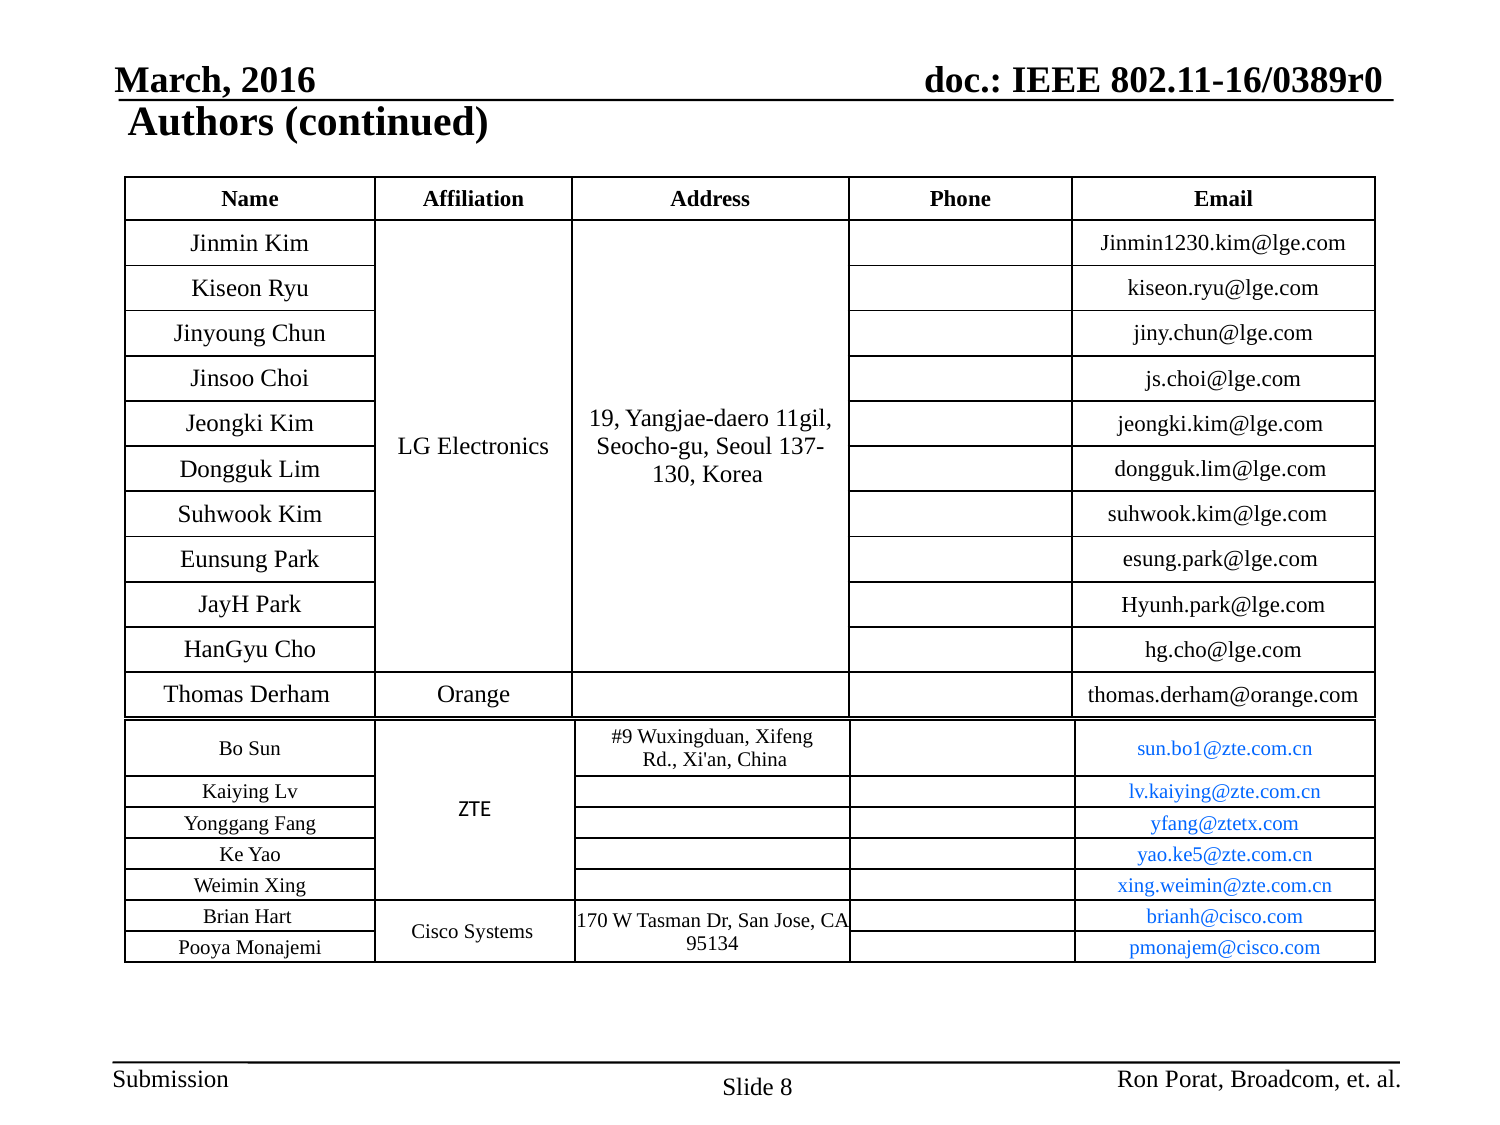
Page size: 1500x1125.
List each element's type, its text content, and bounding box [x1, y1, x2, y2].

table_cell Suhwook Kim [126, 492, 374, 536]
table_cell [850, 492, 1071, 536]
table_cell [576, 839, 849, 868]
table_cell [576, 777, 849, 806]
table_cell [850, 357, 1071, 400]
table_cell [850, 583, 1071, 626]
table_cell js.choi@lge.com [1073, 357, 1374, 400]
table_cell LG Electronics [376, 221, 571, 671]
table_cell hg.cho@lge.com [1073, 628, 1374, 671]
table_cell thomas.derham@orange.com [1073, 673, 1374, 716]
table_header ZTE [376, 721, 574, 899]
table_cell [850, 537, 1071, 581]
table_header Email [1073, 178, 1374, 219]
table_cell [850, 447, 1071, 490]
table_header Affiliation [376, 178, 571, 219]
table_cell Jinmin1230.kim@lge.com [1073, 221, 1374, 265]
table_header #9 Wuxingduan, Xifeng Rd., Xi'an, China [576, 721, 849, 775]
table_cell [851, 932, 1074, 961]
table_cell jeongki.kim@lge.com [1073, 402, 1374, 445]
table_cell xing.weimin@zte.com.cn [1076, 870, 1374, 899]
table_cell jiny.chun@lge.com [1073, 311, 1374, 355]
table_cell Hyunh.park@lge.com [1073, 583, 1374, 626]
table_cell [576, 870, 849, 899]
table_cell Jeongki Kim [126, 402, 374, 445]
table_cell [576, 808, 849, 837]
table_cell [850, 311, 1071, 355]
table_cell [850, 402, 1071, 445]
table_header Bo Sun [126, 721, 374, 775]
table_cell kiseon.ryu@lge.com [1073, 266, 1374, 310]
table_cell Kaiying Lv [126, 777, 374, 806]
table_cell yfang@ztetx.com [1076, 808, 1374, 837]
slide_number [114, 54, 318, 99]
table_cell dongguk.lim@lge.com [1073, 447, 1374, 490]
table_header Address [573, 178, 848, 219]
table_cell Kiseon Ryu [126, 266, 374, 310]
table_cell Jinsoo Choi [126, 357, 374, 400]
table_cell Cisco Systems [376, 901, 574, 961]
table_cell brianh@cisco.com [1076, 901, 1374, 930]
table_header sun.bo1@zte.com.cn [1076, 721, 1374, 775]
table_cell Jinmin Kim [126, 221, 374, 265]
table_cell pmonajem@cisco.com [1076, 932, 1374, 961]
table_cell [850, 673, 1071, 716]
table_cell [850, 266, 1071, 310]
table_cell [851, 777, 1074, 806]
table_cell [850, 628, 1071, 671]
table_cell Orange [376, 673, 571, 716]
table_cell suhwook.kim@lge.com [1073, 492, 1374, 536]
table_cell 170 W Tasman Dr, San Jose, CA 95134 [576, 901, 849, 961]
table_cell lv.kaiying@zte.com.cn [1076, 777, 1374, 806]
slide_number Slide 8 [713, 1069, 802, 1101]
table_cell [573, 673, 848, 716]
table_header Phone [850, 178, 1071, 219]
title Authors (continued) [112, 99, 1388, 138]
table_cell yao.ke5@zte.com.cn [1076, 839, 1374, 868]
footer Ron Porat, Broadcom, et. al. [1113, 1061, 1402, 1093]
table_cell JayH Park [126, 583, 374, 626]
table_cell Brian Hart [126, 901, 374, 930]
table_cell [851, 901, 1074, 930]
table_cell Jinyoung Chun [126, 311, 374, 355]
table_cell Yonggang Fang [126, 808, 374, 837]
table_header Name [126, 178, 374, 219]
table_cell Weimin Xing [126, 870, 374, 899]
table_cell HanGyu Cho [126, 628, 374, 671]
table_cell Eunsung Park [126, 537, 374, 581]
table_cell [851, 870, 1074, 899]
table_cell Thomas Derham [126, 673, 374, 716]
table_cell [850, 221, 1071, 265]
table_header [851, 721, 1074, 775]
table_cell Ke Yao [126, 839, 374, 868]
table_cell 19, Yangjae-daero 11gil, Seocho-gu, Seoul 137-130, Korea [573, 221, 848, 671]
table_cell [851, 839, 1074, 868]
table_cell Pooya Monajemi [126, 932, 374, 961]
table_cell esung.park@lge.com [1073, 537, 1374, 581]
table_cell [851, 808, 1074, 837]
table_cell Dongguk Lim [126, 447, 374, 490]
